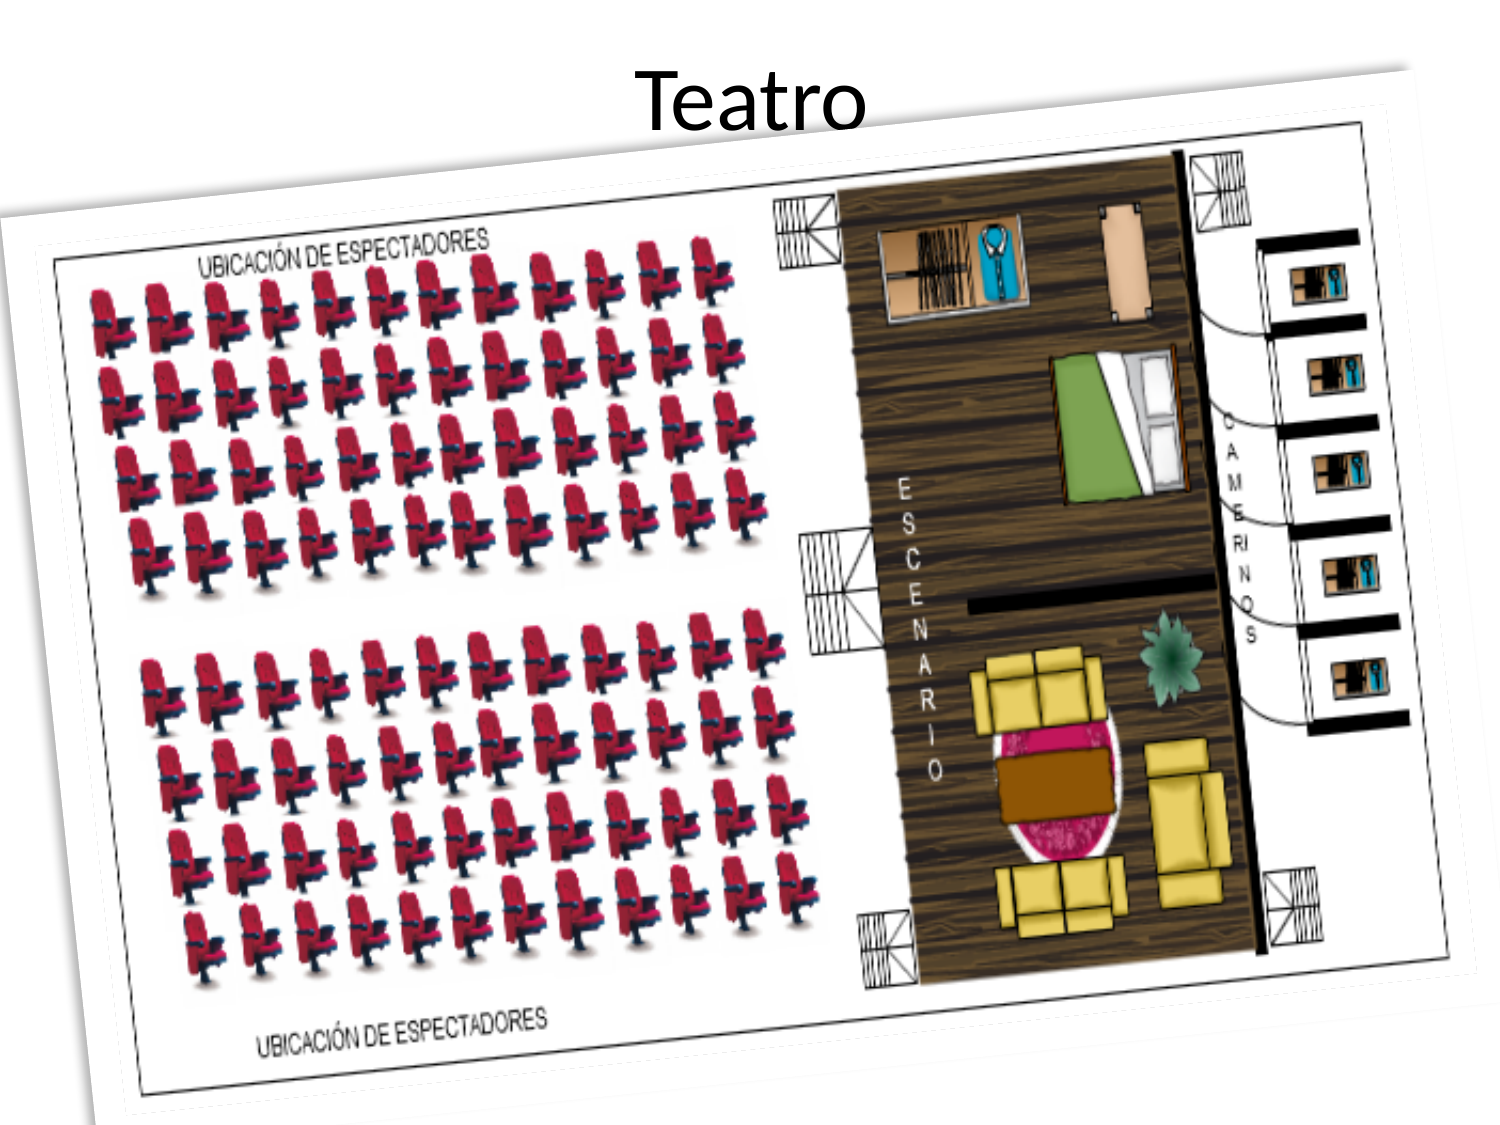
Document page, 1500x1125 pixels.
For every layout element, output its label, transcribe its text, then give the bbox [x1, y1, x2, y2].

picture [35, 105, 1476, 1115]
title Teatro [76, 0, 1427, 172]
